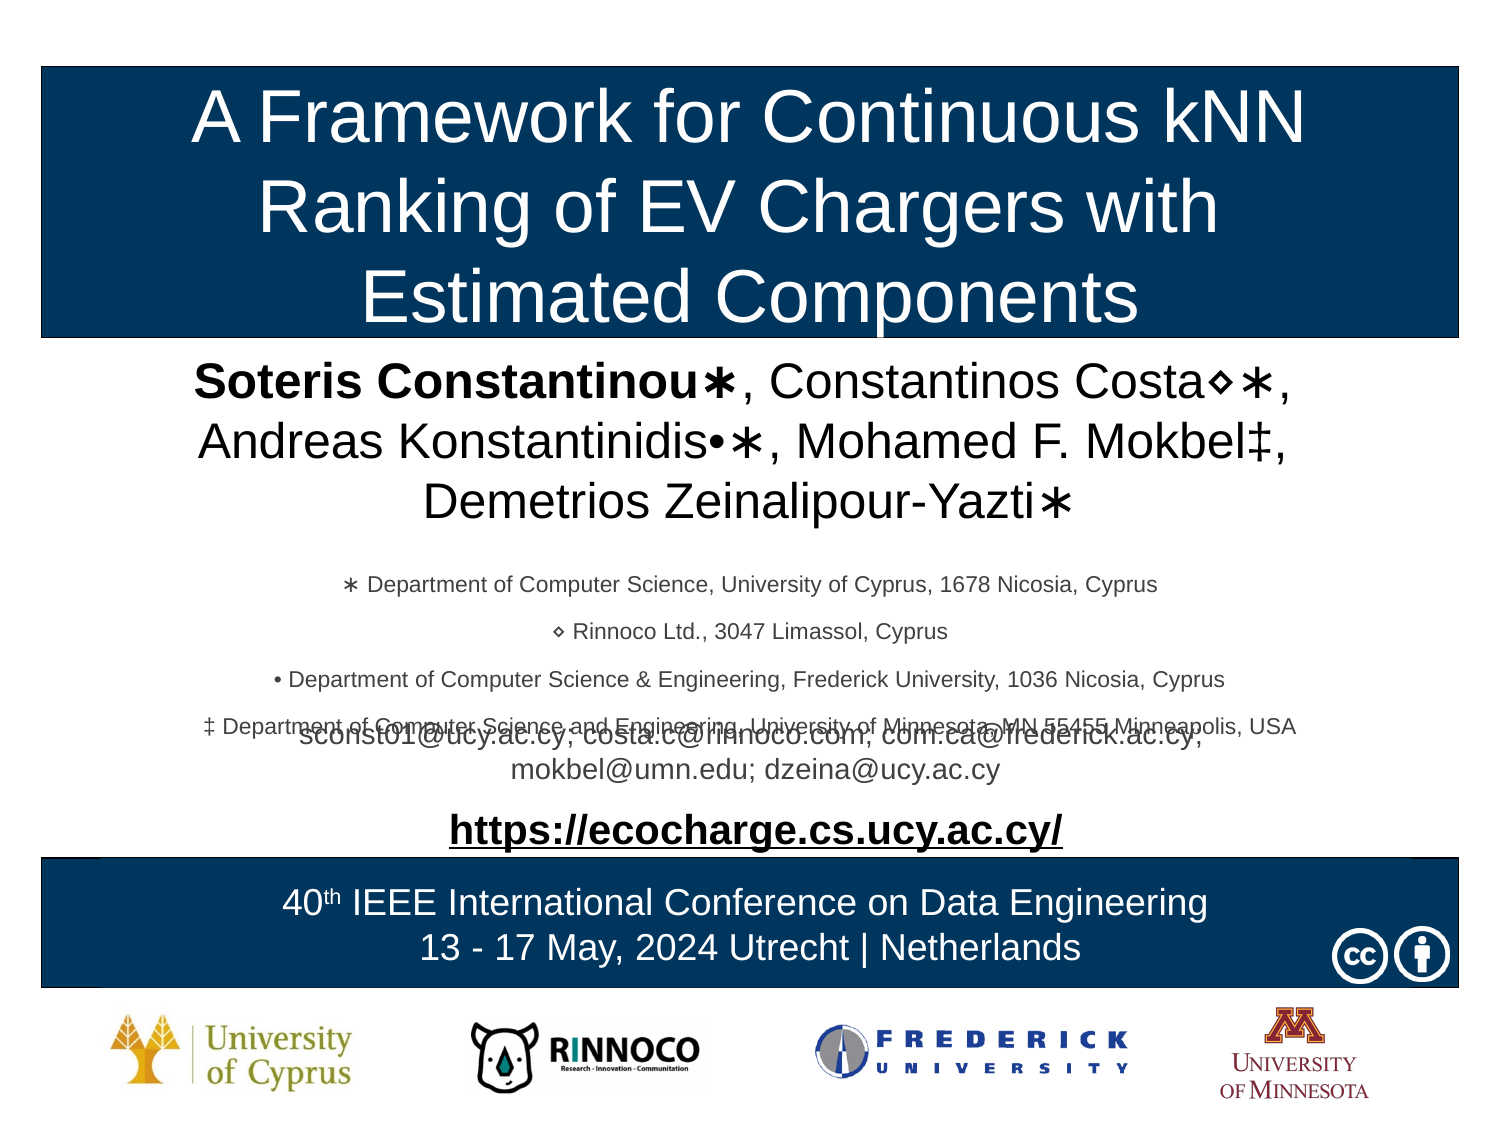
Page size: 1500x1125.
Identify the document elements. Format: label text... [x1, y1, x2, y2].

text_box 40th IEEE International Conference on Data Engineering 13 - 17 May, 2024 Utrecht | Netherlands [100, 901, 1412, 988]
text_box sconst01@ucy.ac.cy; costa.c@rinnoco.com; com.ca@frederick.ac.cy; mokbel@umn.edu; dzeina@ucy.ac.cy https://ecocharge.cs.ucy.ac.cy/ [47, 708, 1465, 901]
title A Framework for Continuous kNN Ranking of EV Chargers with Estimated Components [41, 66, 1459, 338]
picture [1393, 926, 1450, 982]
picture [1332, 928, 1389, 985]
picture [468, 1018, 707, 1095]
picture [93, 996, 376, 1118]
picture [815, 1005, 1129, 1107]
text_box ∗ Department of Computer Science, University of Cyprus, 1678 Nicosia, Cyprus ⋄ Rinnoco Ltd., 3047 Limassol, Cyprus • Department of Computer Science & Engineering, Frederick University, 1036 Nicosia, Cyprus ‡ Department of Computer Science and Engineering, University of Minnesota, MN 55455 Minneapolis, USA [41, 556, 1459, 762]
text_box Soteris Constantinou∗, Constantinos Costa⋄∗, Andreas Konstantinidis•∗, Mohamed F. Mokbel‡, Demetrios Zeinalipour-Yazti∗ [41, 340, 1459, 536]
picture [1203, 1001, 1385, 1104]
